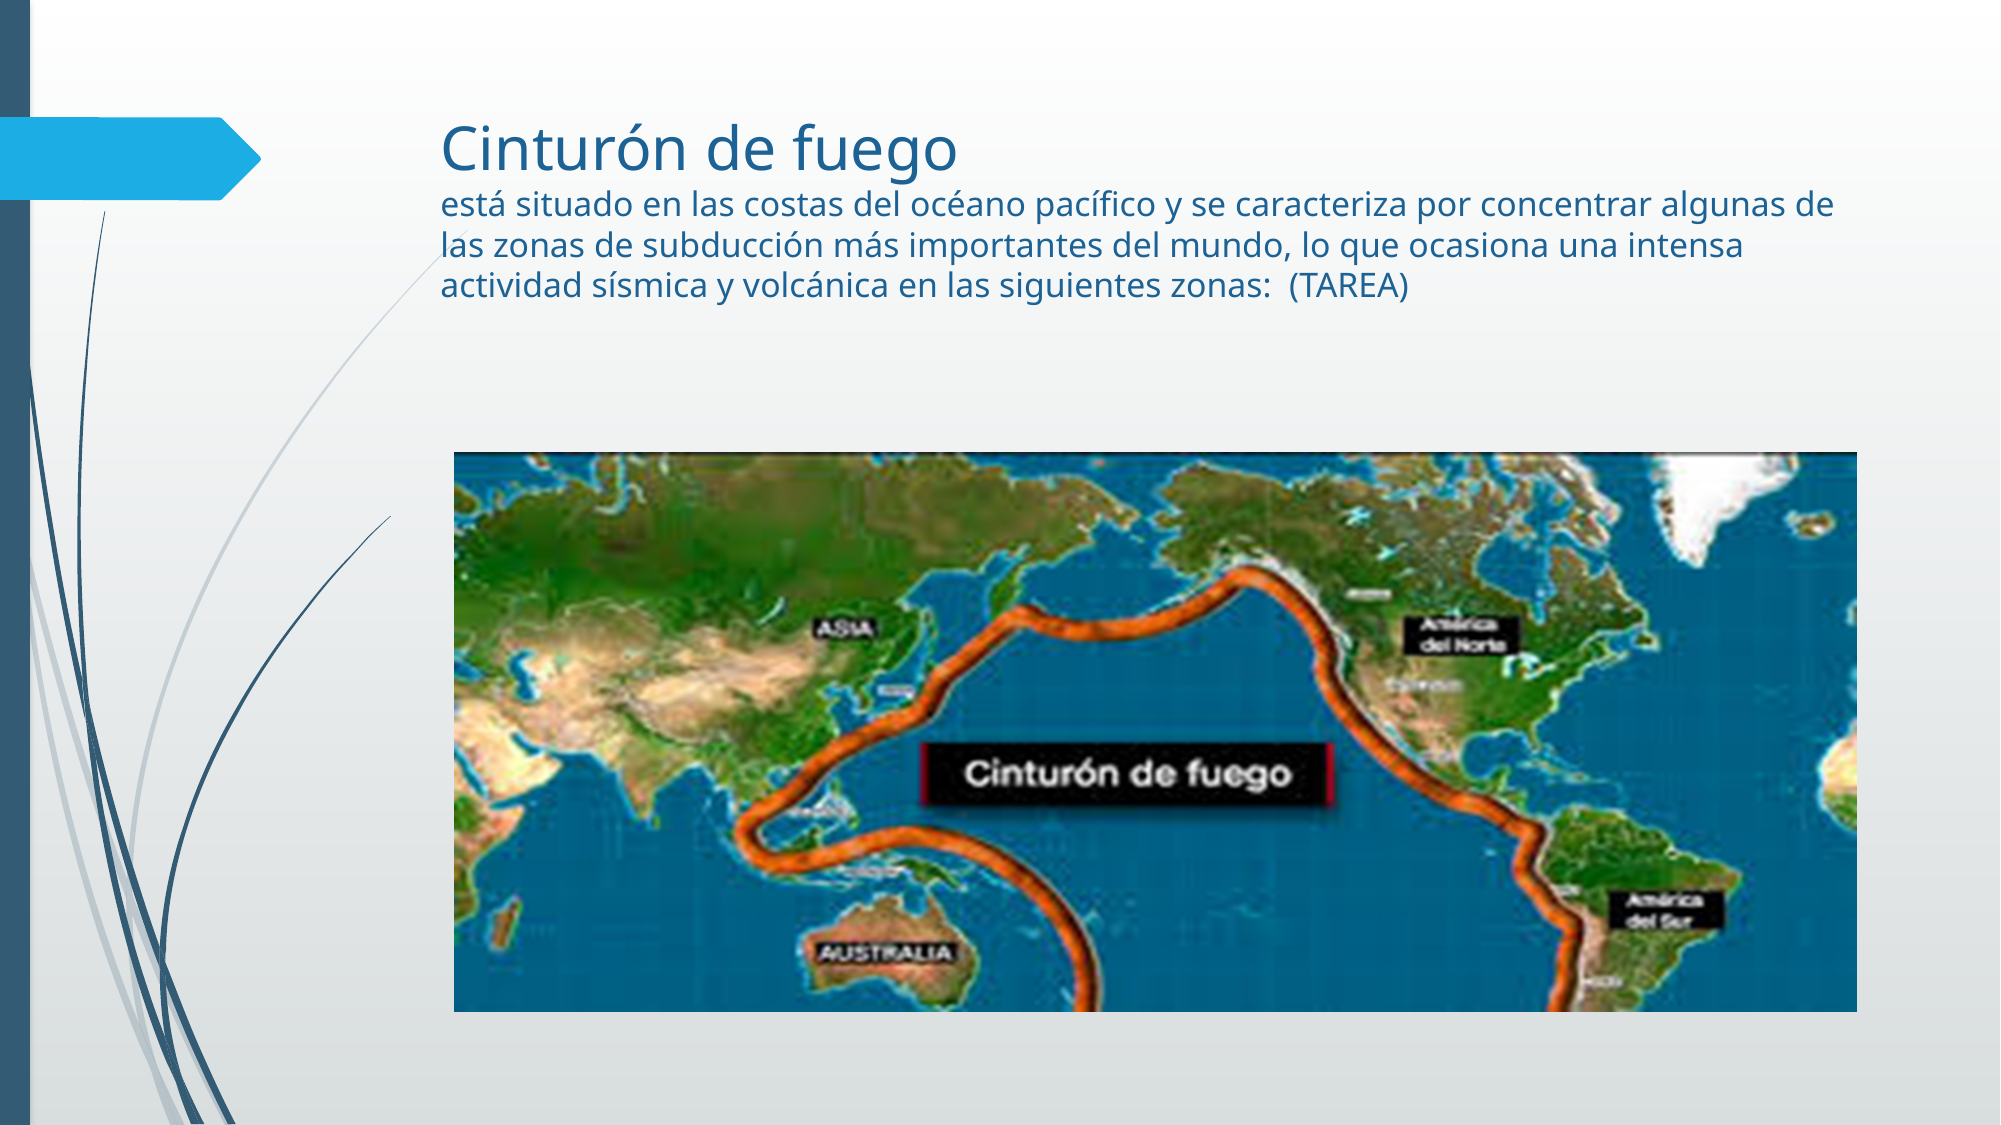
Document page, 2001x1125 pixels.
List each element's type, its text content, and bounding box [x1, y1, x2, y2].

title Cinturón de fuego está situado en las costas del océano pacífico y se caracteriza por concentrar algunas de las zonas de subducción más importantes del mundo, lo que ocasiona una intensa actividad sísmica y volcánica en las siguientes zonas: (TAREA) [425, 102, 1888, 313]
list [454, 452, 1858, 1012]
